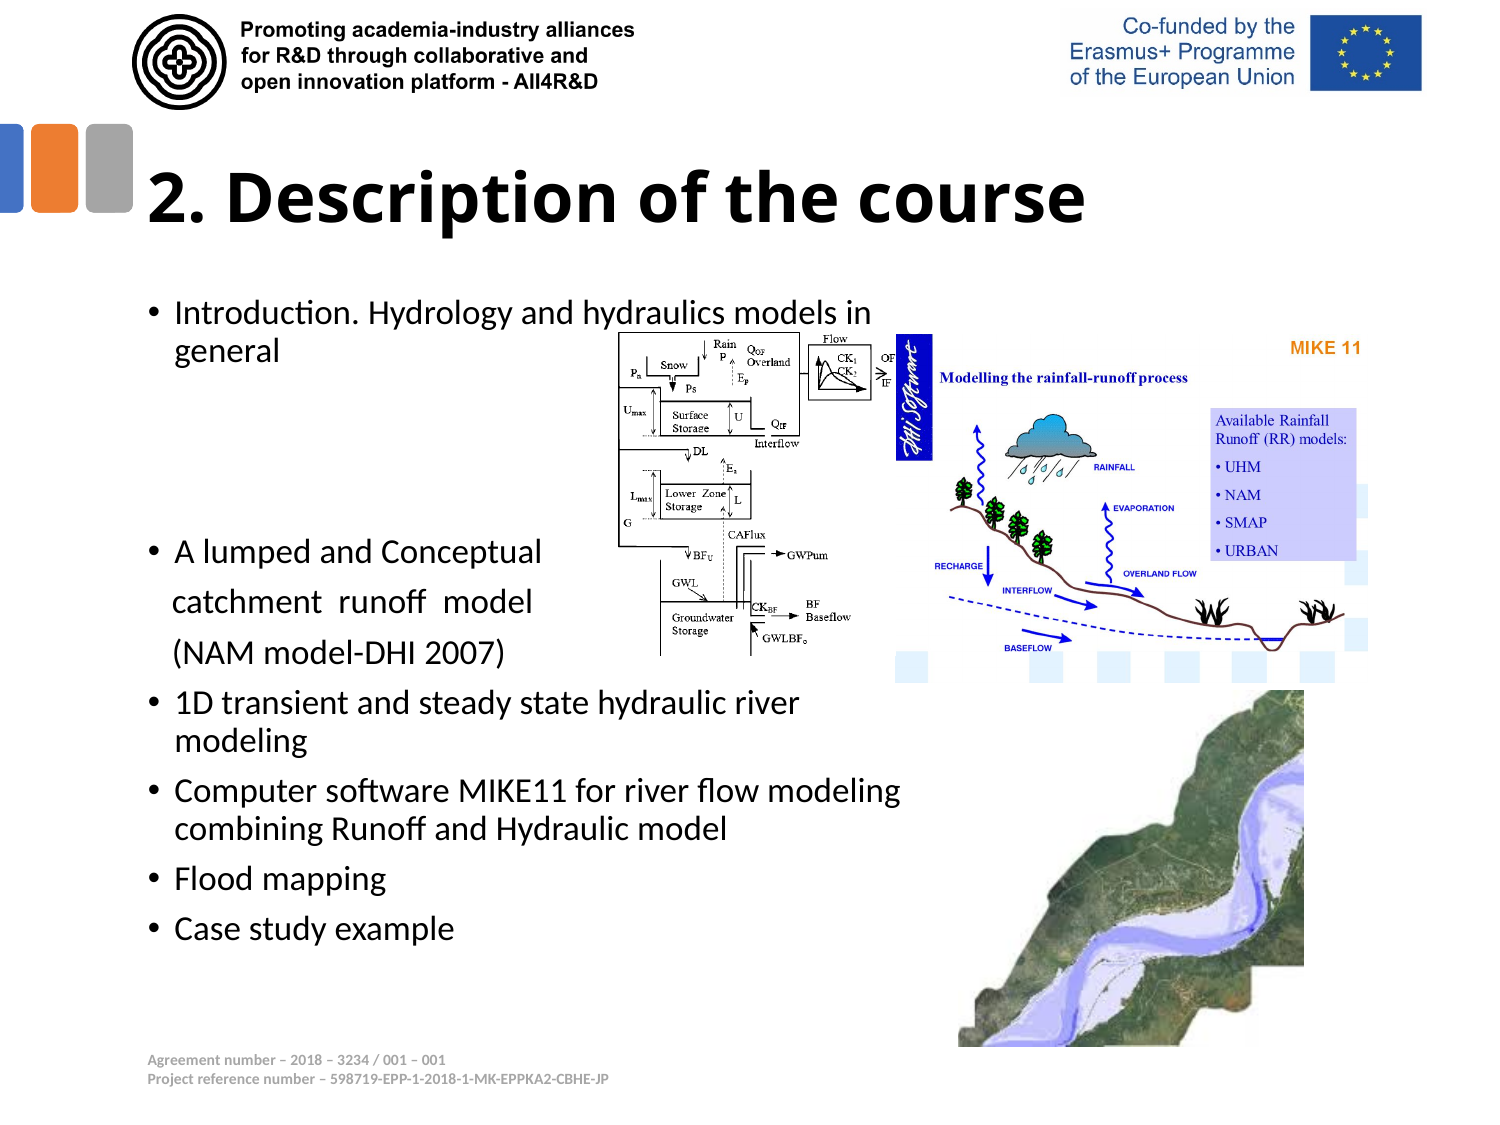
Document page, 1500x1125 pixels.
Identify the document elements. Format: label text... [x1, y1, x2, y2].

picture [132, 14, 634, 110]
title 2. Description of the course [132, 124, 1427, 278]
picture [1060, 8, 1427, 97]
list Introduction. Hydrology and hydraulics models in general A lumped and Conceptual catchment runoff model (NAM model-DHI 2007) 1D transient and steady state hydraulic river modeling Computer software MIKE11 for river flow modeling combining Runoff and Hydraulic model Flood mapping Case study example [132, 287, 945, 959]
picture [610, 326, 1368, 683]
picture [958, 690, 1304, 1047]
